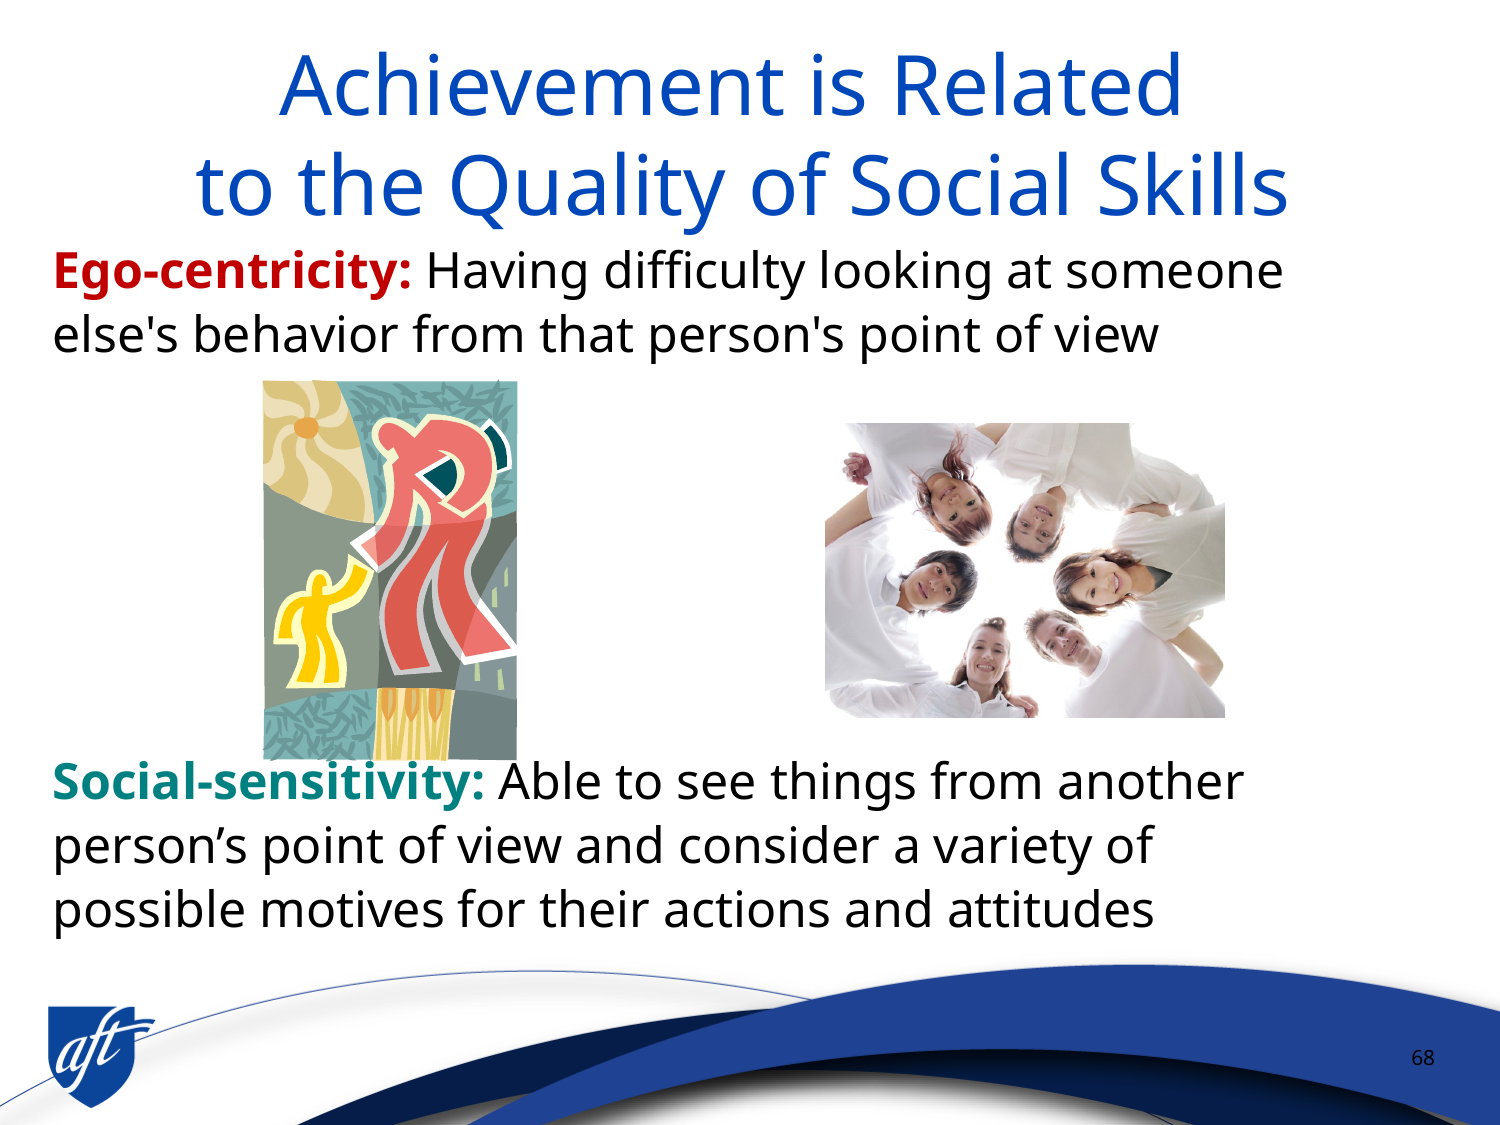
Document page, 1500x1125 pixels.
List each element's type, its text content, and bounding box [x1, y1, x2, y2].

slide_number 68 [1137, 1037, 1451, 1088]
picture [0, 0, 1500, 1125]
title Achievement is Related to the Quality of Social Skills [37, 24, 1450, 237]
list Ego-centricity: Having difficulty looking at someone else's behavior from that person's point of view Social-sensitivity: Able to see things from another person’s point of view and consider a variety of possible motives for their actions and attitudes [37, 237, 1450, 963]
